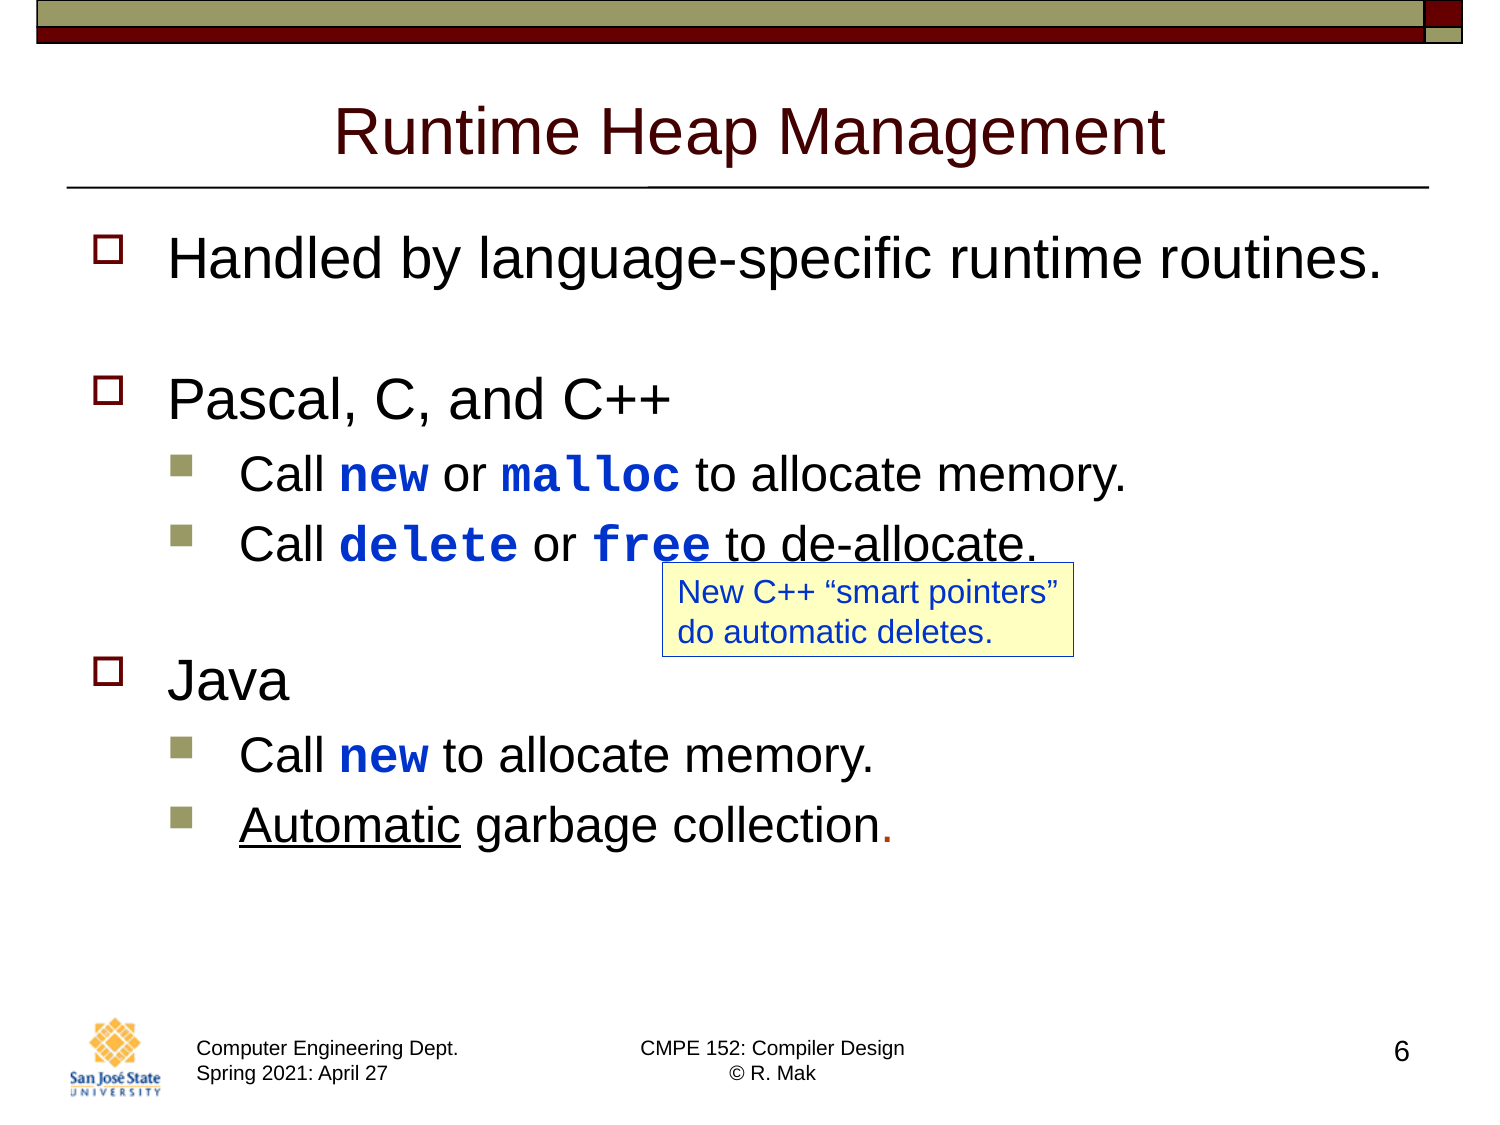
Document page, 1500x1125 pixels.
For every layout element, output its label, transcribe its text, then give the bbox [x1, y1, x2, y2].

slide_number 6 [1320, 1025, 1425, 1100]
title Runtime Heap Management [75, 67, 1425, 175]
picture [60, 1012, 166, 1112]
list Handled by language-specific runtime routines. Pascal, C, and C++ Call new or malloc to allocate memory. Call delete or free to de-allocate. Java Call new to allocate memory. Automatic garbage collection. [75, 212, 1425, 1006]
text_box New C++ “smart pointers” do automatic deletes. [662, 562, 1074, 657]
